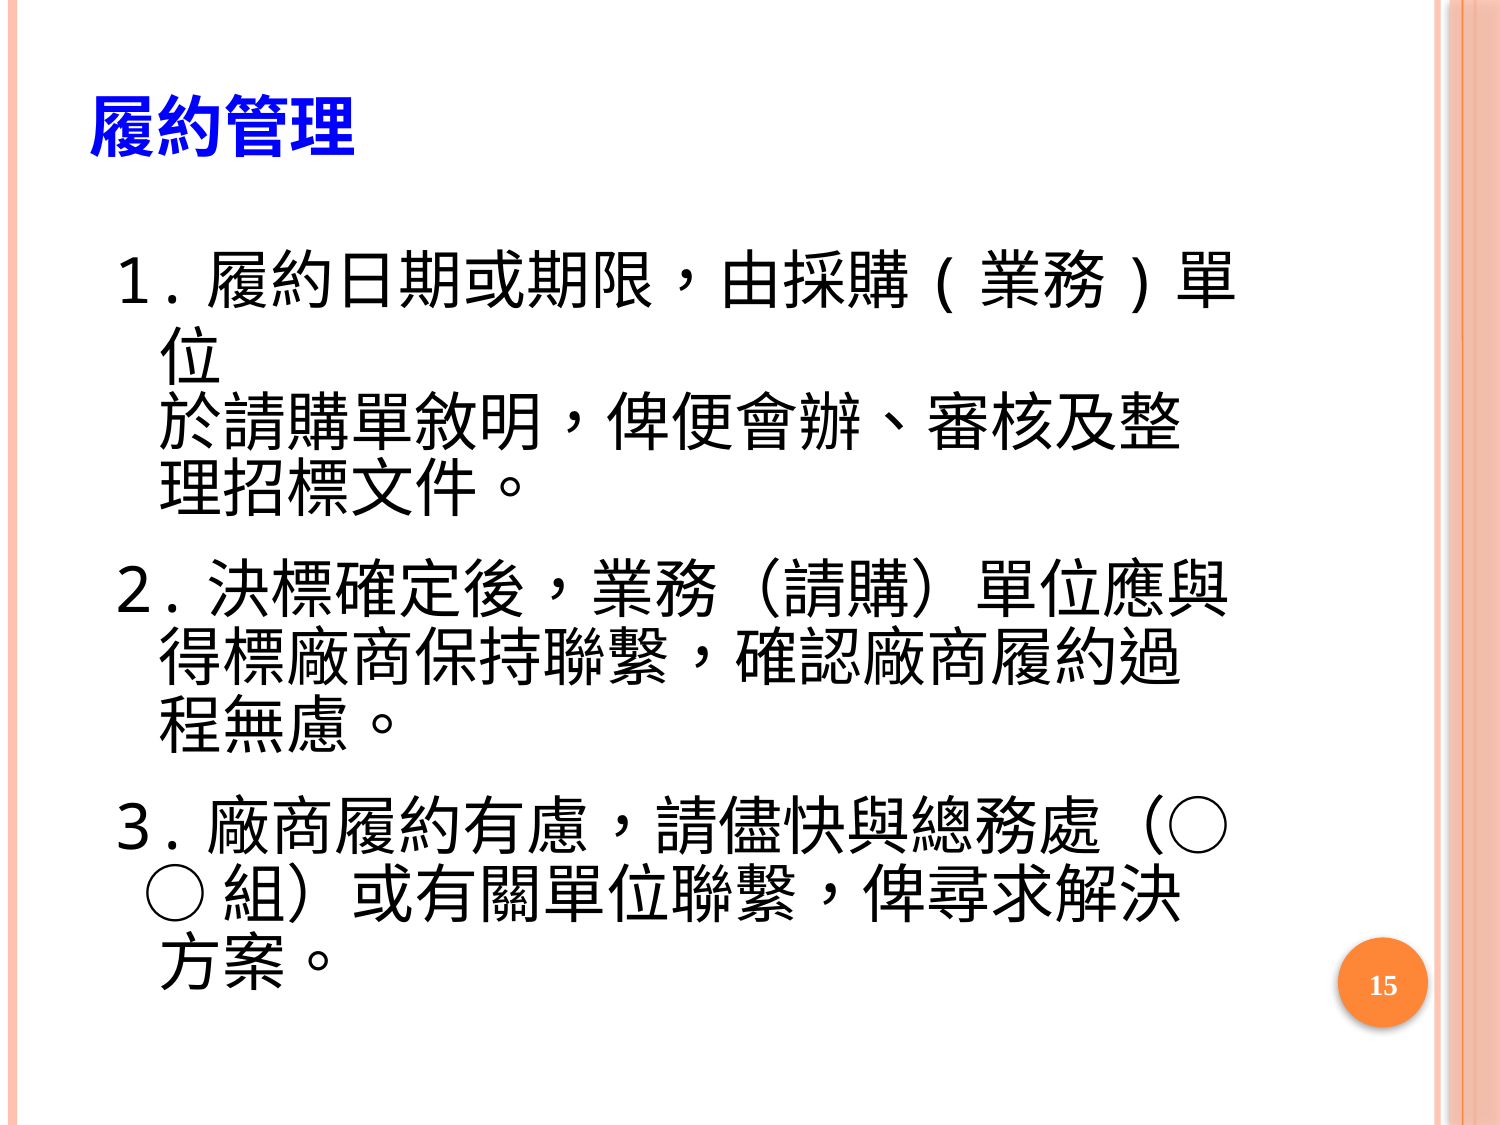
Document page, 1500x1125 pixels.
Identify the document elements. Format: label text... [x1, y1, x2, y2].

title 履約管理 [75, 45, 1300, 173]
list 1.履約日期或期限，由採購(業務)單位 於請購單敘明，俾便會辦、審核及整 理招標文件。 2.決標確定後，業務（請購）單位應與 得標廠商保持聯繫，確認廠商履約過 程無慮。 3.廠商履約有慮，請儘快與總務處（○ ○組）或有關單位聯繫，俾尋求解決 方案。 [100, 231, 1300, 1012]
slide_number 15 [1333, 940, 1434, 1027]
